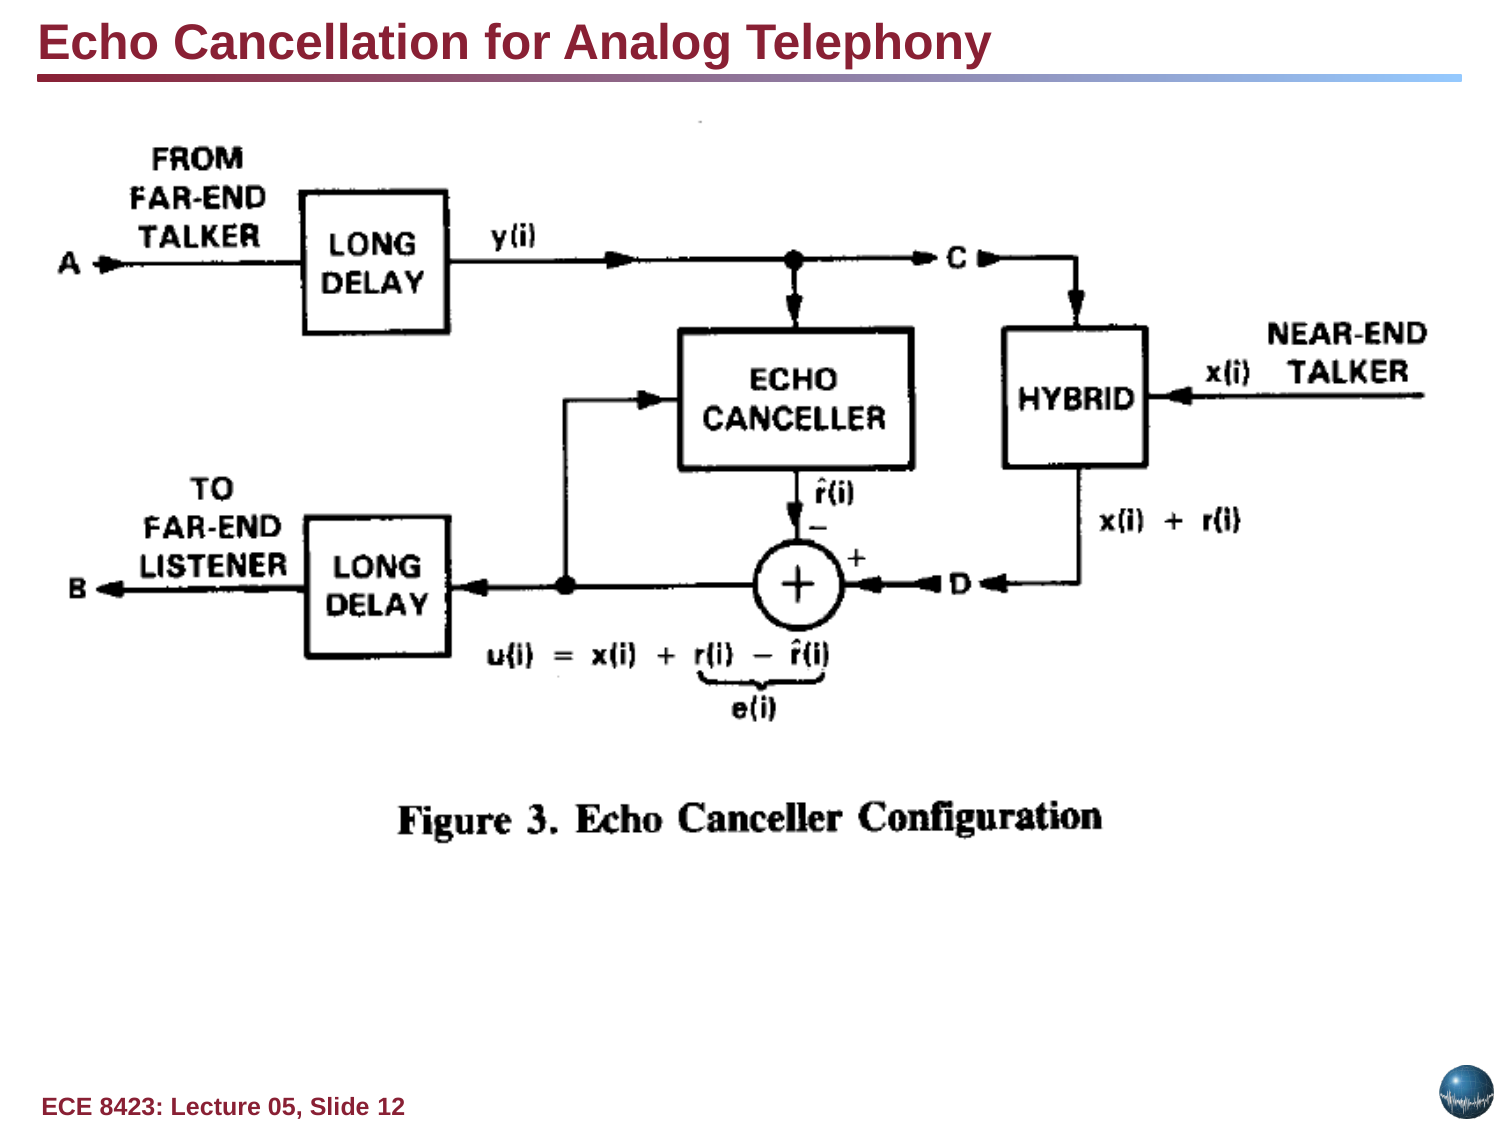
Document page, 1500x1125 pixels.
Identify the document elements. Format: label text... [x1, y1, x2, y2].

picture [1439, 1065, 1494, 1119]
text_box Echo Cancellation for Analog Telephony [37, 9, 1163, 70]
picture [38, 117, 1458, 861]
